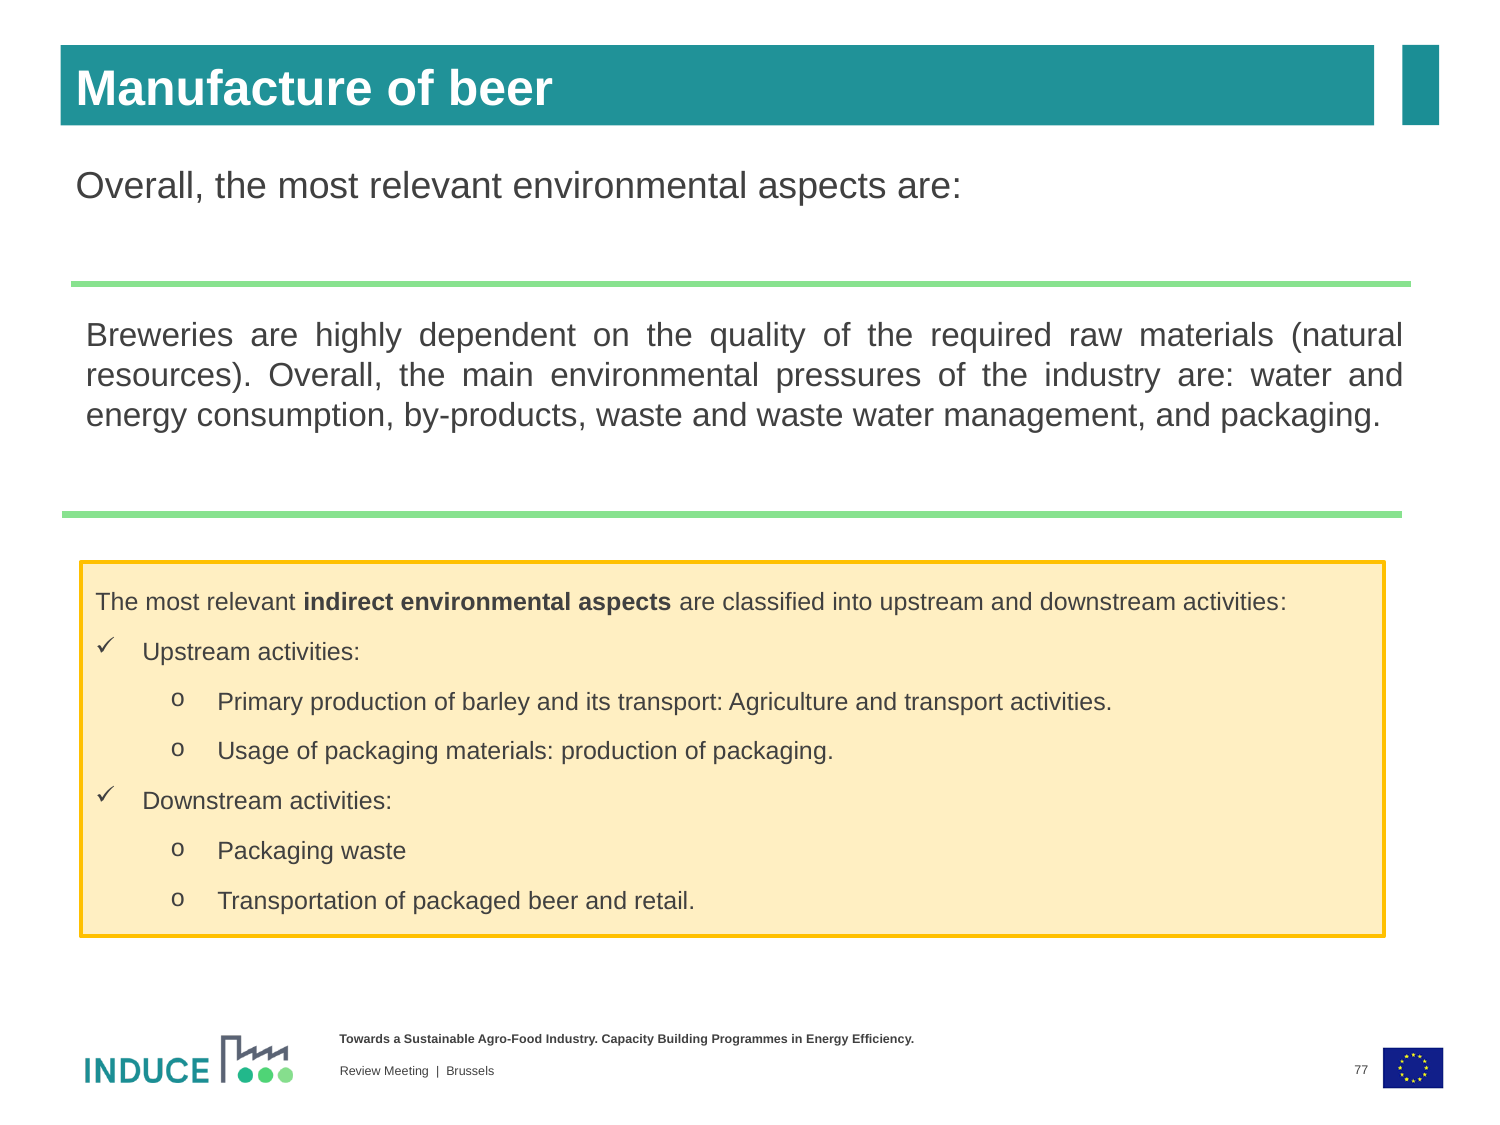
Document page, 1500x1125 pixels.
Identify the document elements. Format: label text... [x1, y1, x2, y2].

text_box [79, 560, 1386, 938]
slide_number 77 [1289, 1055, 1375, 1085]
text_box The most relevant indirect environmental aspects are classified into upstream and downstream activities: Upstream activities: Primary production of barley and its transport: Agriculture and transport activities. Usage of packaging materials: production of packaging. Downstream activities: Packaging waste Transportation of packaged beer and retail. [80, 562, 1395, 922]
text_box Breweries are highly dependent on the quality of the required raw materials (natural resources). Overall, the main environmental pressures of the industry are: water and energy consumption, by-products, waste and waste water management, and packaging. [70, 306, 1421, 515]
footer Review Meeting | Brussels [324, 1055, 1151, 1085]
text_box Manufacture of beer [60, 45, 1375, 126]
text_box [1402, 44, 1440, 126]
picture [1373, 1038, 1450, 1094]
text_box Overall, the most relevant environmental aspects are: [60, 153, 1440, 214]
picture [83, 1033, 295, 1085]
